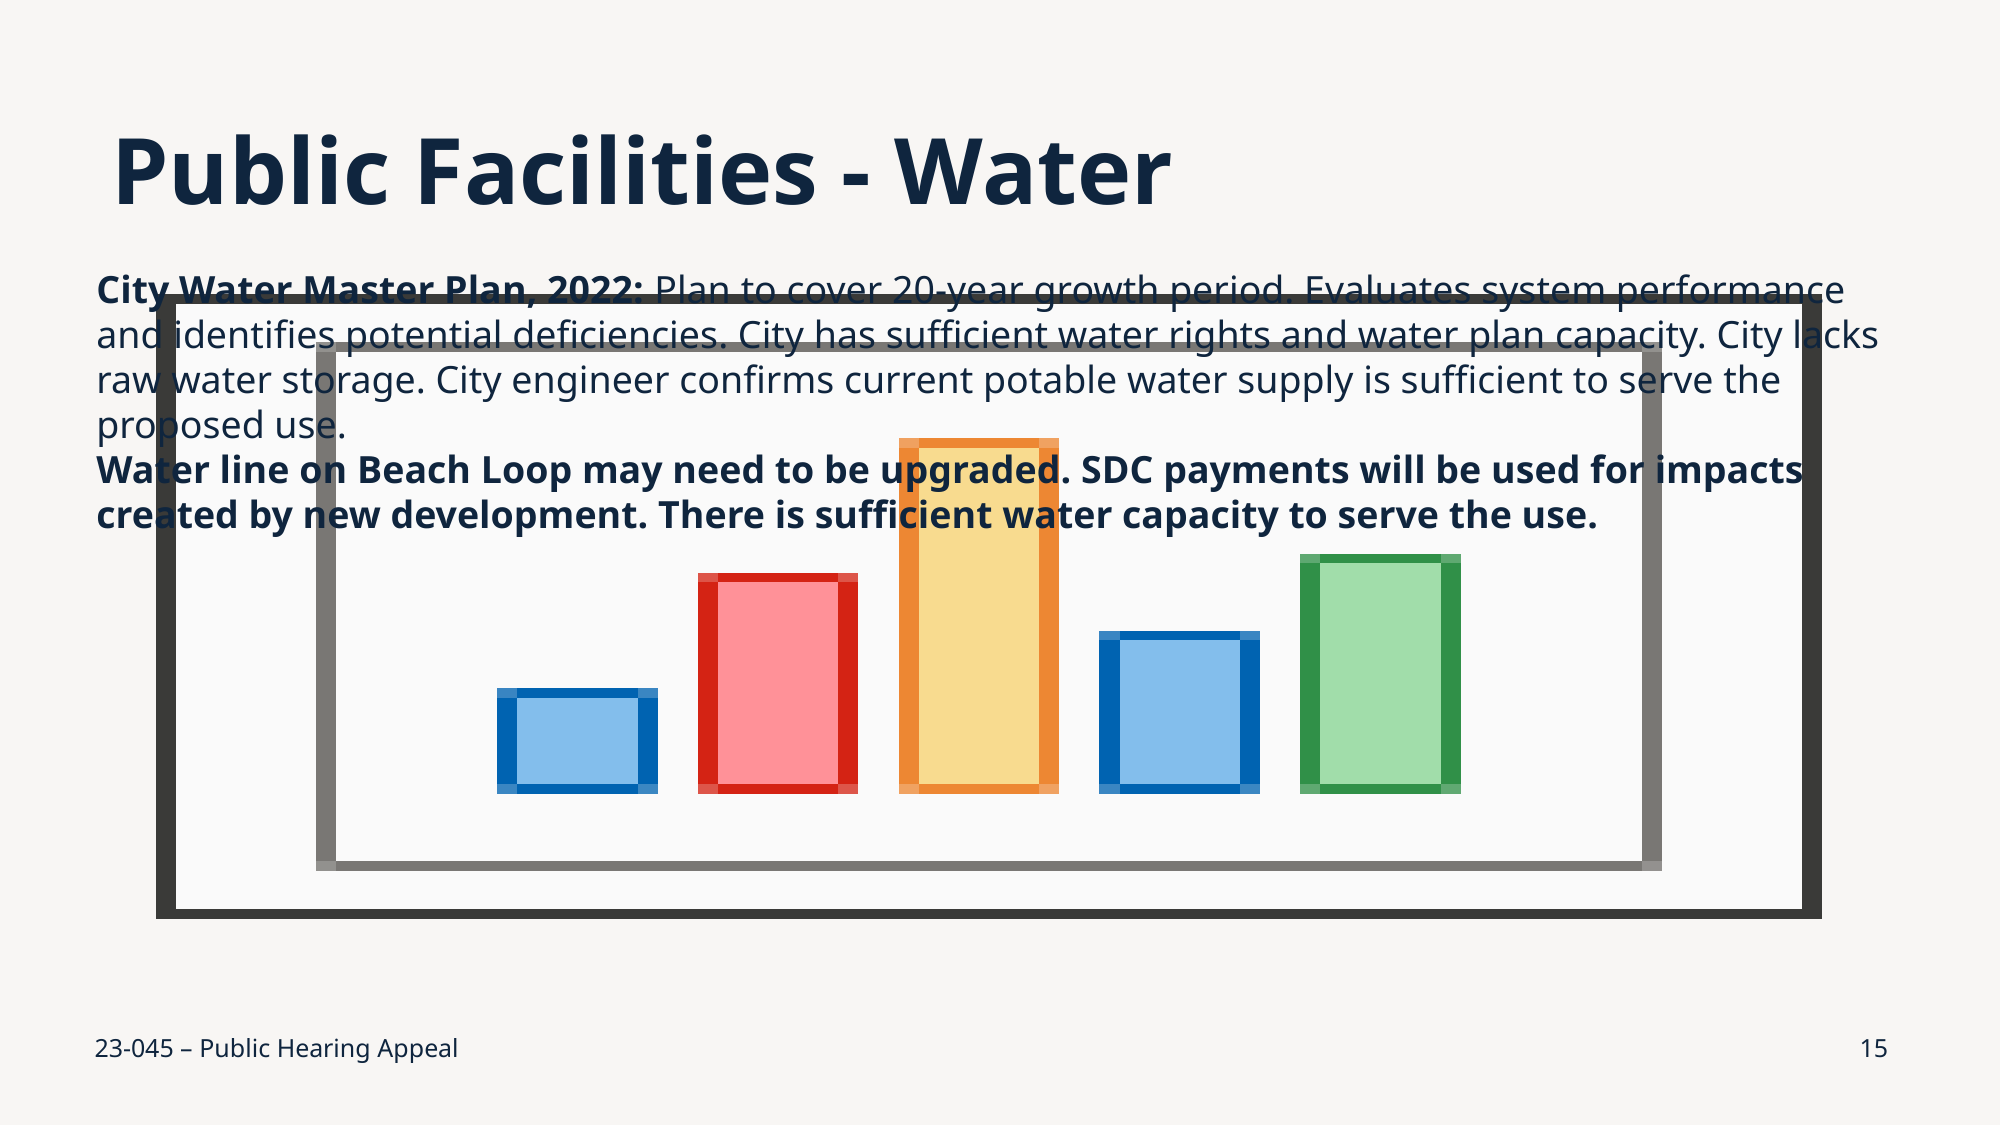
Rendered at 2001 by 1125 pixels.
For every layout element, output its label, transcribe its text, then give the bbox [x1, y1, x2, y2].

title Public Facilities - Water [96, 83, 1822, 266]
slide_number 15 [1836, 1020, 1912, 1080]
footer 23-045 – Public Hearing Appeal [79, 1020, 755, 1080]
text_box City Water Master Plan, 2022: Plan to cover 20-year growth period. Evaluates system performance and identifies potential deficiencies. City has sufficient water rights and water plan capacity. City lacks raw water storage. City engineer confirms current potable water supply is sufficient to serve the proposed use. Water line on Beach Loop may need to be upgraded. SDC payments will be used for impacts created by new development. There is sufficient water capacity to serve the use. [96, 266, 1883, 948]
